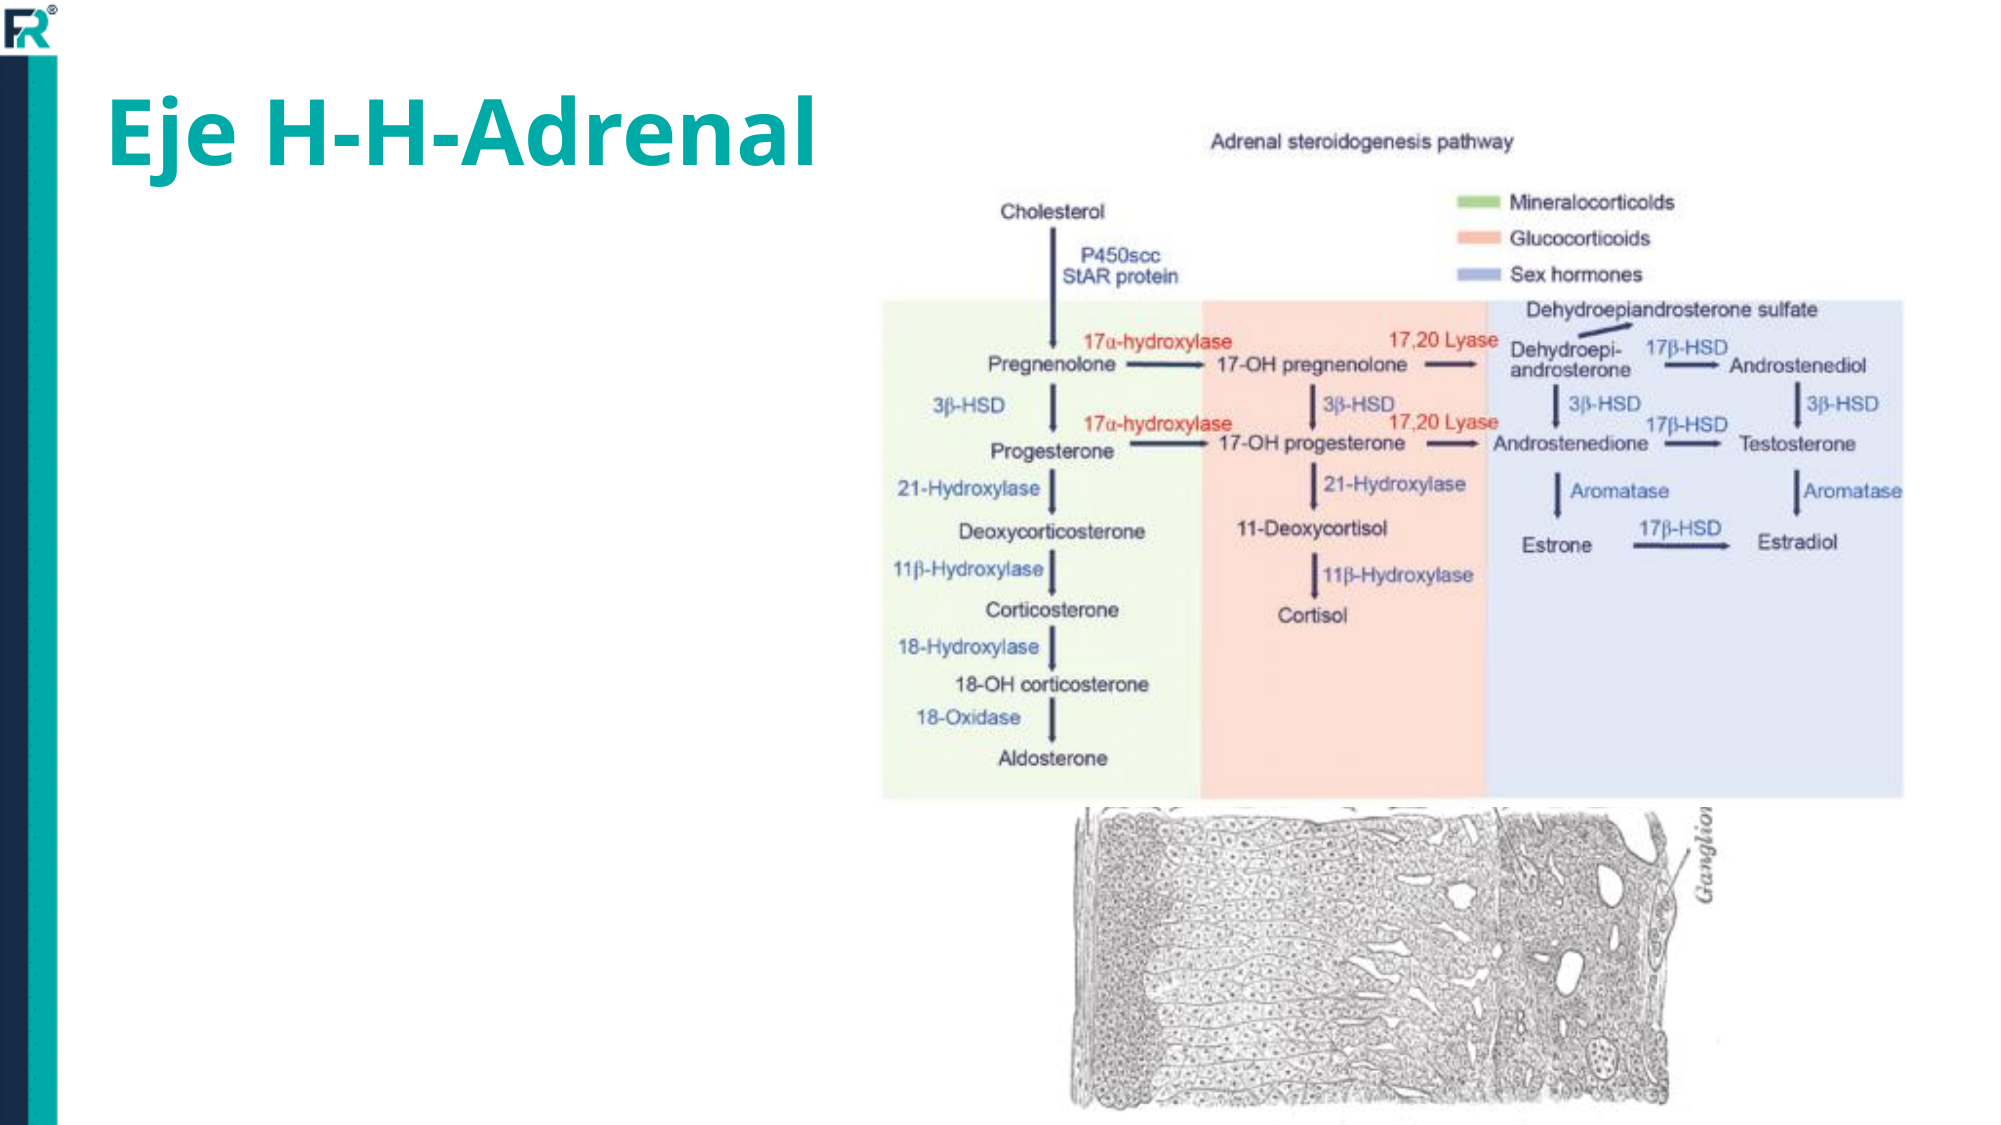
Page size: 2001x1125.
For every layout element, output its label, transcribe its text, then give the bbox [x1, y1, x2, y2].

picture [0, 0, 2001, 1125]
title Eje H-H-Adrenal [89, 27, 1815, 245]
